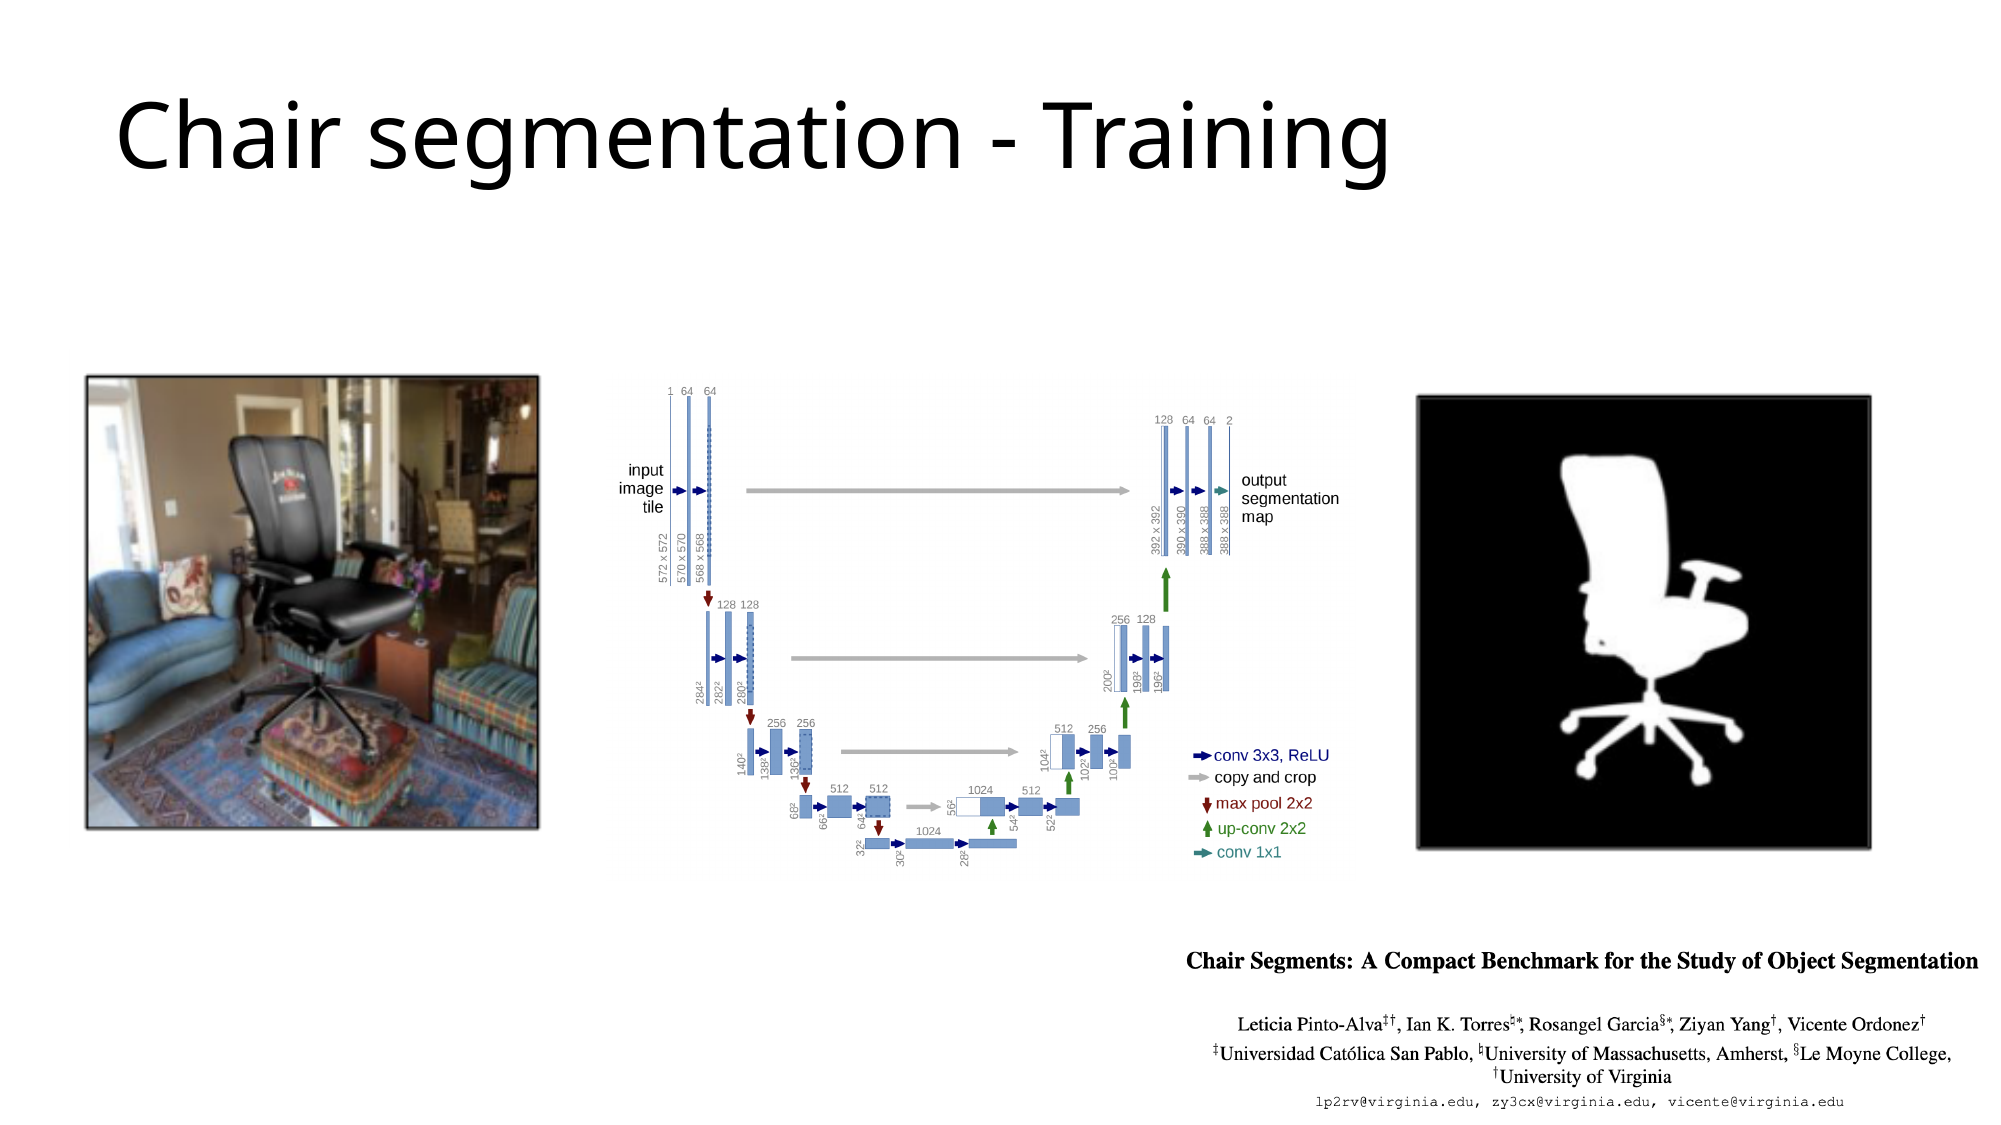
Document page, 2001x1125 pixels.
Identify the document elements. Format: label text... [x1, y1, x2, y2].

picture [1161, 935, 2000, 1118]
title Chair segmentation - Training [99, 45, 1900, 233]
picture [606, 373, 1356, 881]
picture [1406, 373, 1891, 864]
picture [68, 349, 556, 848]
